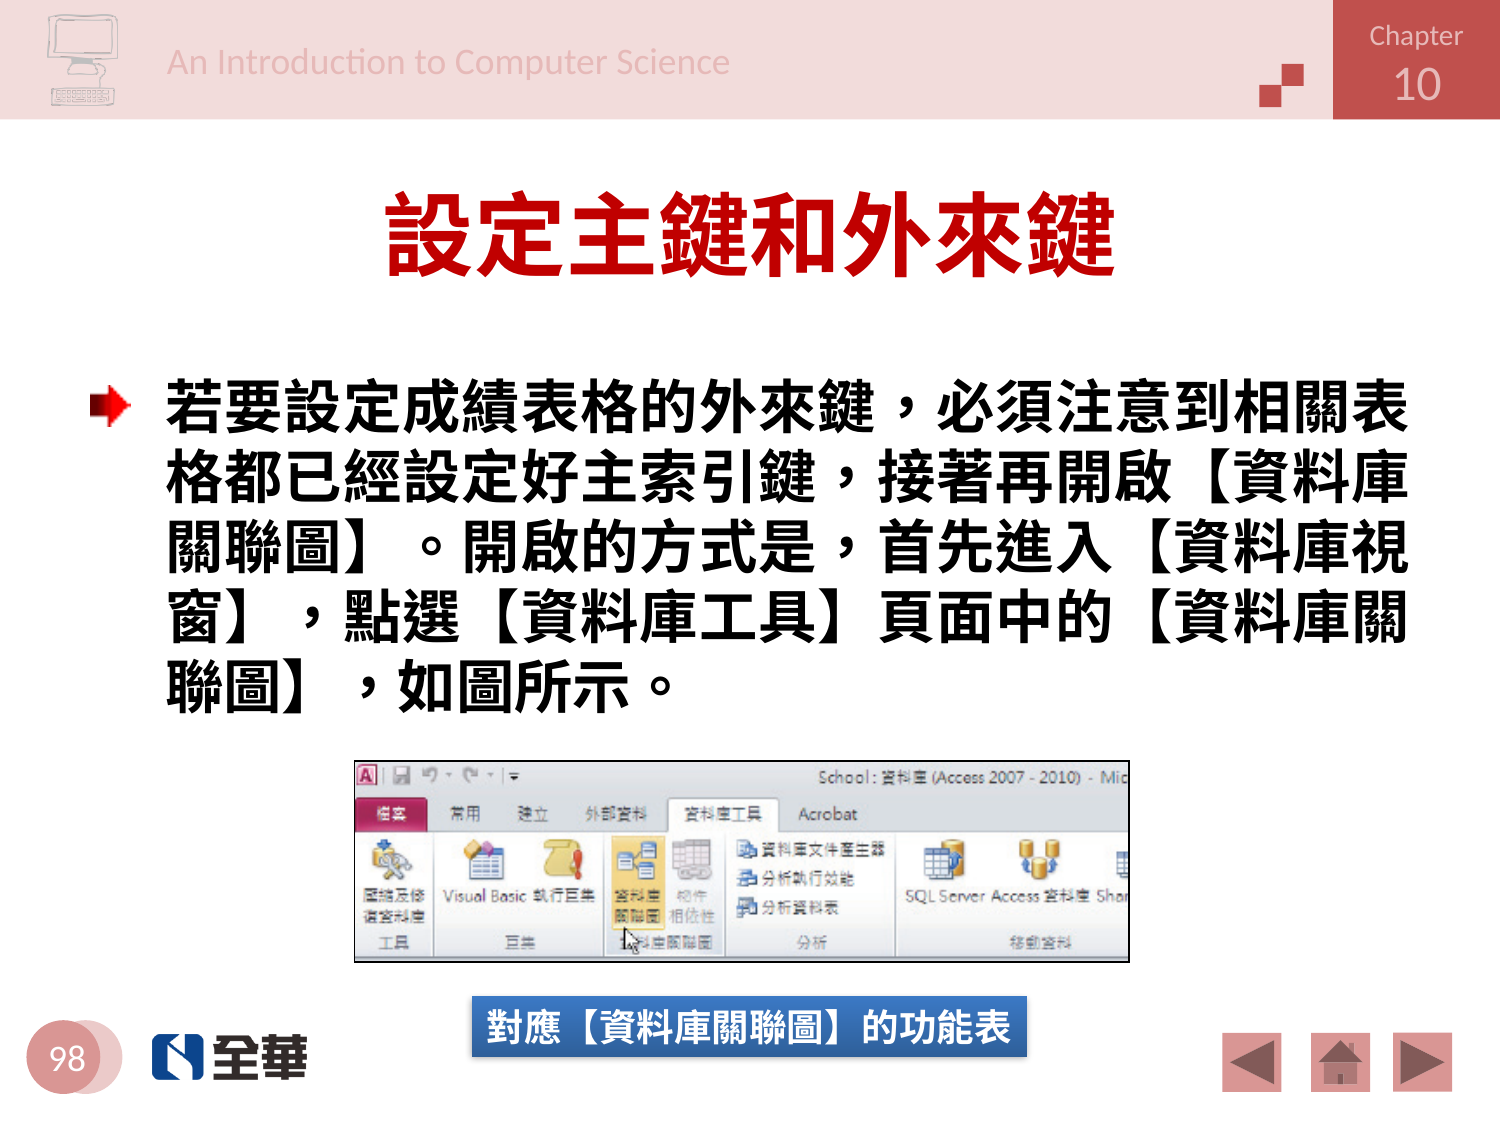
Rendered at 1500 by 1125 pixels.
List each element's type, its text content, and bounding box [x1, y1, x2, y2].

list 若要設定成績表格的外來鍵，必須注意到相關表格都已經設定好主索引鍵，接著再開啟【資料庫關聯圖】。開啟的方式是，首先進入【資料庫視窗】，點選【資料庫工具】頁面中的【資料庫關聯圖】，如圖所示。 [75, 363, 1425, 1005]
picture [90, 385, 131, 427]
picture [152, 1034, 307, 1080]
title 設定主鍵和外來鍵 [75, 138, 1425, 327]
picture [354, 761, 1129, 962]
picture [47, 14, 118, 106]
text_box 對應【資料庫關聯圖】的功能表 [472, 996, 1027, 1057]
